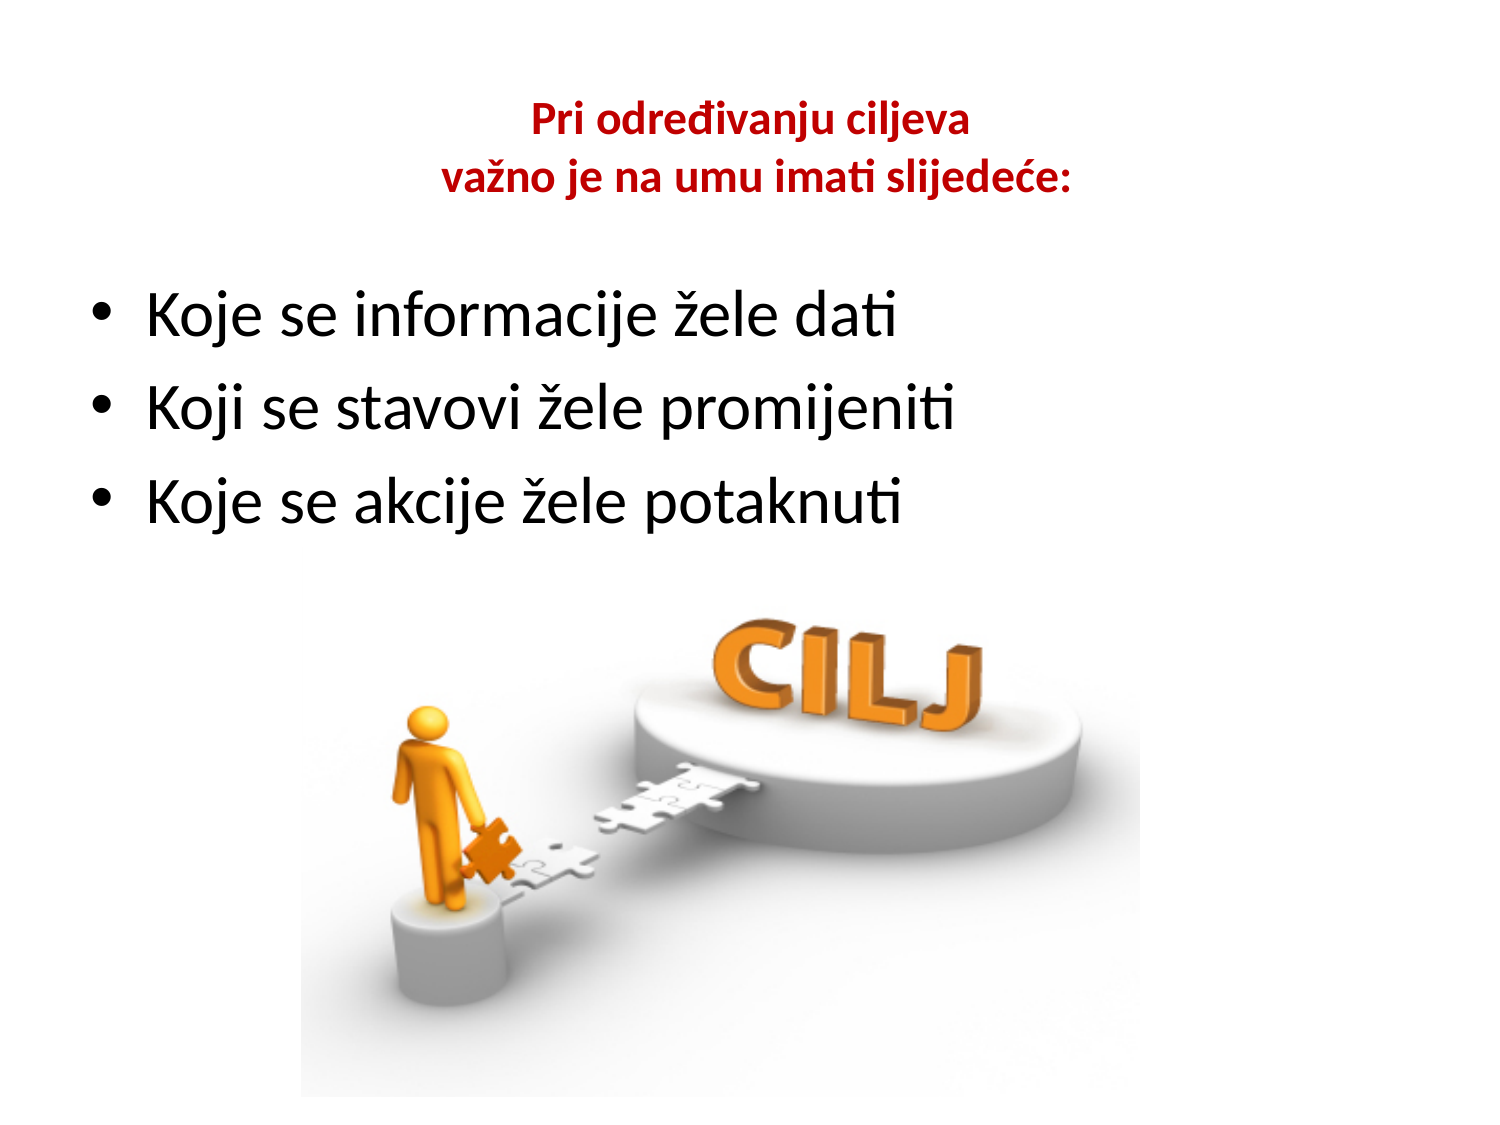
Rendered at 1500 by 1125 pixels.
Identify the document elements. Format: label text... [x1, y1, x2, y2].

list Koje se informacije žele dati Koji se stavovi žele promijeniti Koje se akcije žele potaknuti [75, 262, 1425, 1005]
picture [300, 547, 1140, 1098]
title Pri određivanju ciljeva važno je na umu imati slijedeće: [81, 79, 1432, 267]
